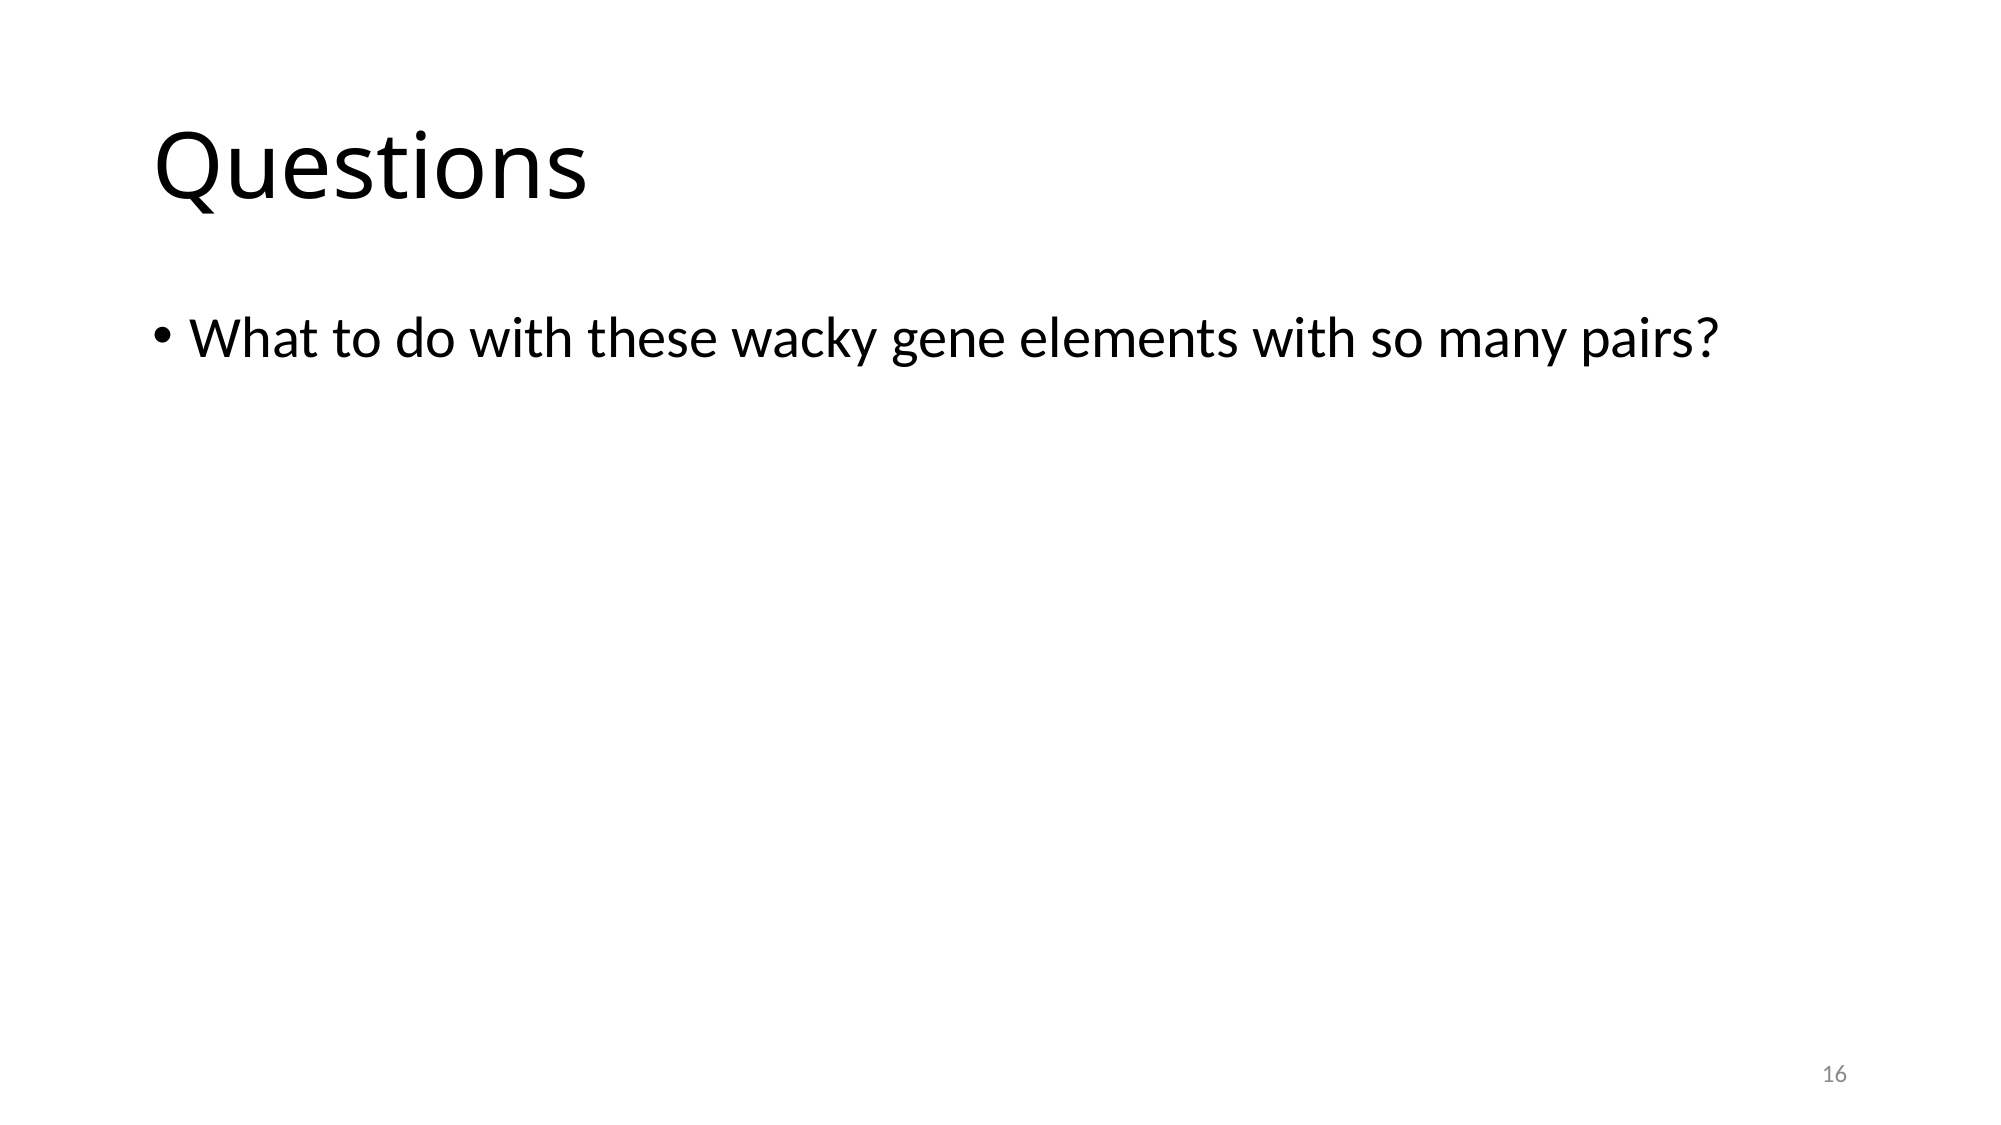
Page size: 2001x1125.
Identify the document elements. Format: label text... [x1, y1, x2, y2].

title Questions [137, 59, 1863, 278]
slide_number 16 [1412, 1042, 1863, 1103]
list What to do with these wacky gene elements with so many pairs? [137, 299, 1863, 1014]
